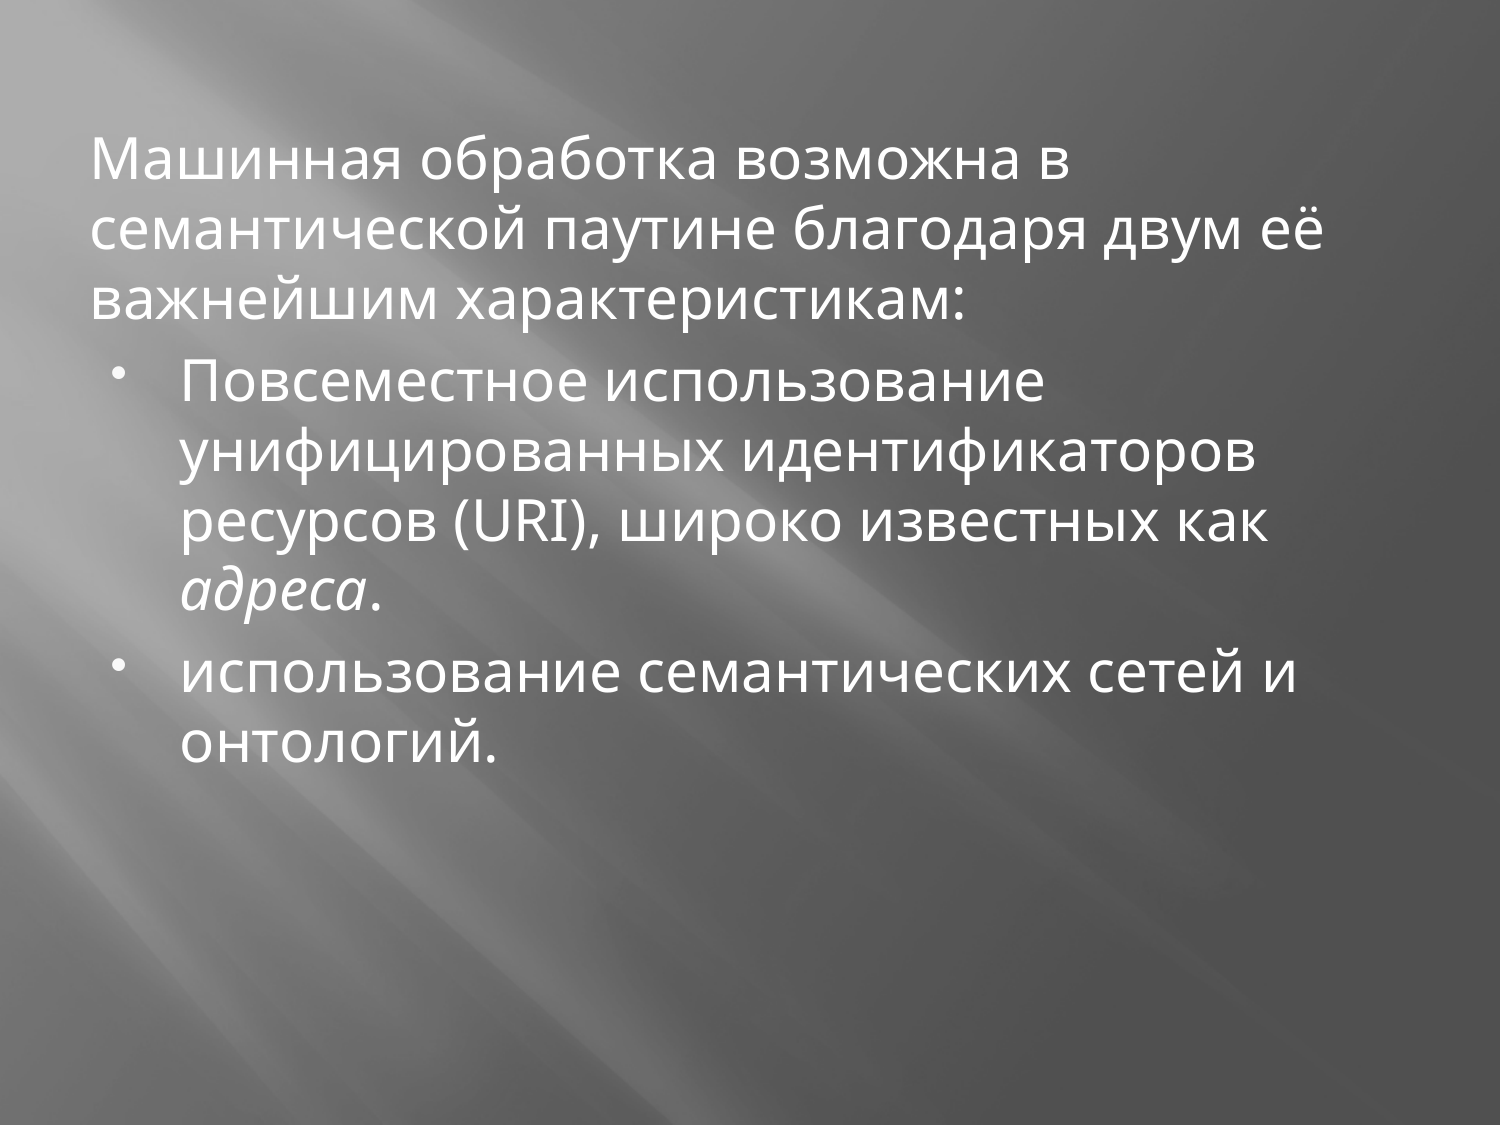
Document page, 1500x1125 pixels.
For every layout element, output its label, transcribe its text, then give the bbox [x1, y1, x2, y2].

title [76, 0, 1427, 94]
list Машинная обработка возможна в семантической паутине благодаря двум её важнейшим характеристикам: Повсеместное использование унифицированных идентификаторов ресурсов (URI), широко известных как адреса. использование семантических сетей и онтологий. [75, 113, 1425, 1005]
